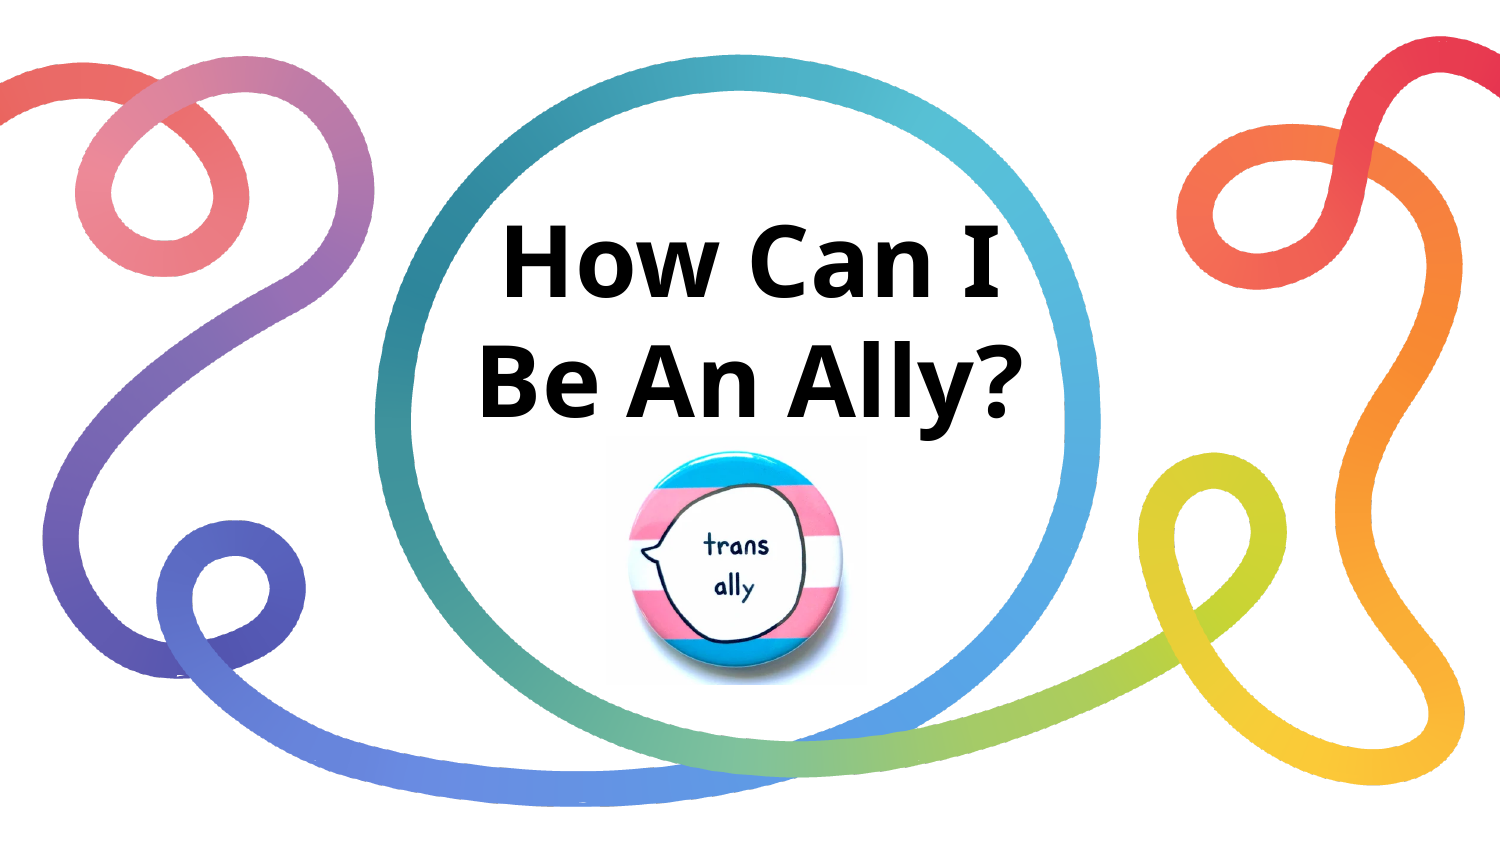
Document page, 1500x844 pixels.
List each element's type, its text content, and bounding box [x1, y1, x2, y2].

title How Can I Be An Ally? [420, 182, 1080, 618]
picture [0, 36, 1500, 807]
